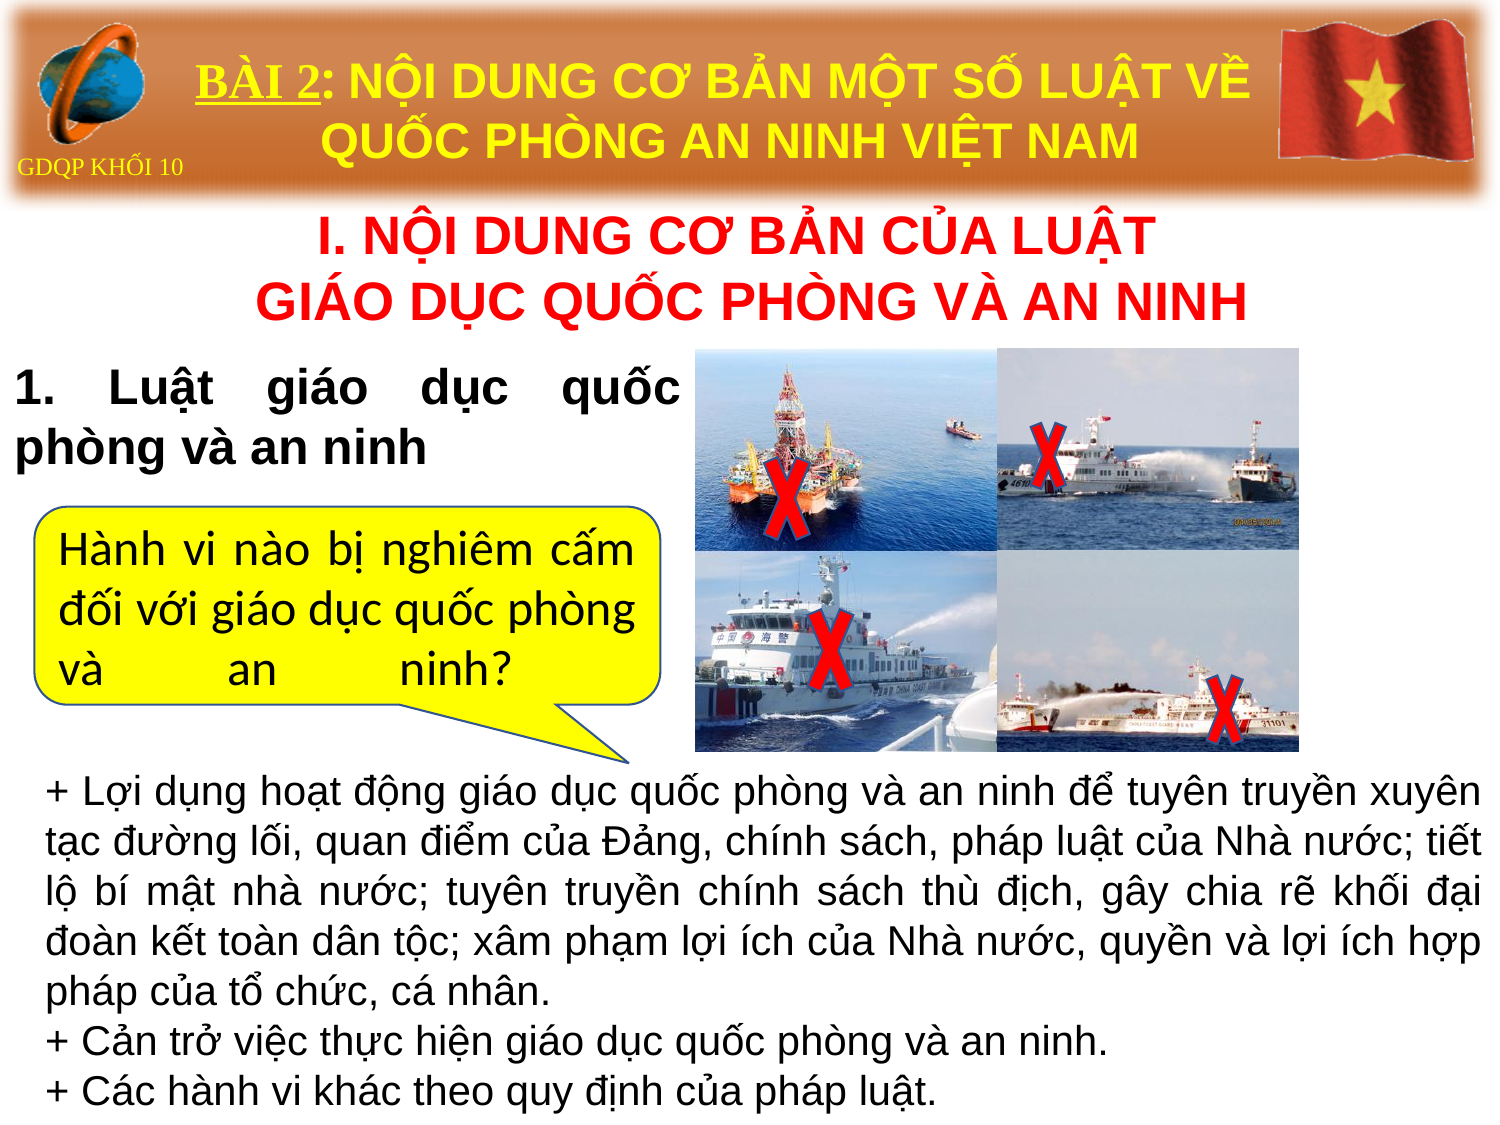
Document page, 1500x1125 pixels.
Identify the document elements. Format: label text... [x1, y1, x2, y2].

text_box Hành vi nào bị nghiêm cấm đối với giáo dục quốc phòng và an ninh? [33, 505, 662, 756]
text_box + Lợi dụng hoạt động giáo dục quốc phòng và an ninh để tuyên truyền xuyên tạc đường lối, quan điểm của Đảng, chính sách, pháp luật của Nhà nước; tiết lộ bí mật nhà nước; tuyên truyền chính sách thù địch, gây chia rẽ khối đại đoàn kết toàn dân tộc; xâm phạm lợi ích của Nhà nước, quyền và lợi ích hợp pháp của tổ chức, cá nhân. + Cản trở việc thực hiện giáo dục quốc phòng và an ninh. + Các hành vi khác theo quy định của pháp luật. [30, 756, 1498, 1122]
text_box 1. Luật giáo dục quốc phòng và an ninh [0, 346, 696, 482]
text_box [0, 0, 1497, 212]
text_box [695, 348, 1299, 773]
text_box I. NỘI DUNG CƠ BẢN CỦA LUẬT GIÁO DỤC QUỐC PHÒNG VÀ AN NINH [0, 212, 1475, 339]
